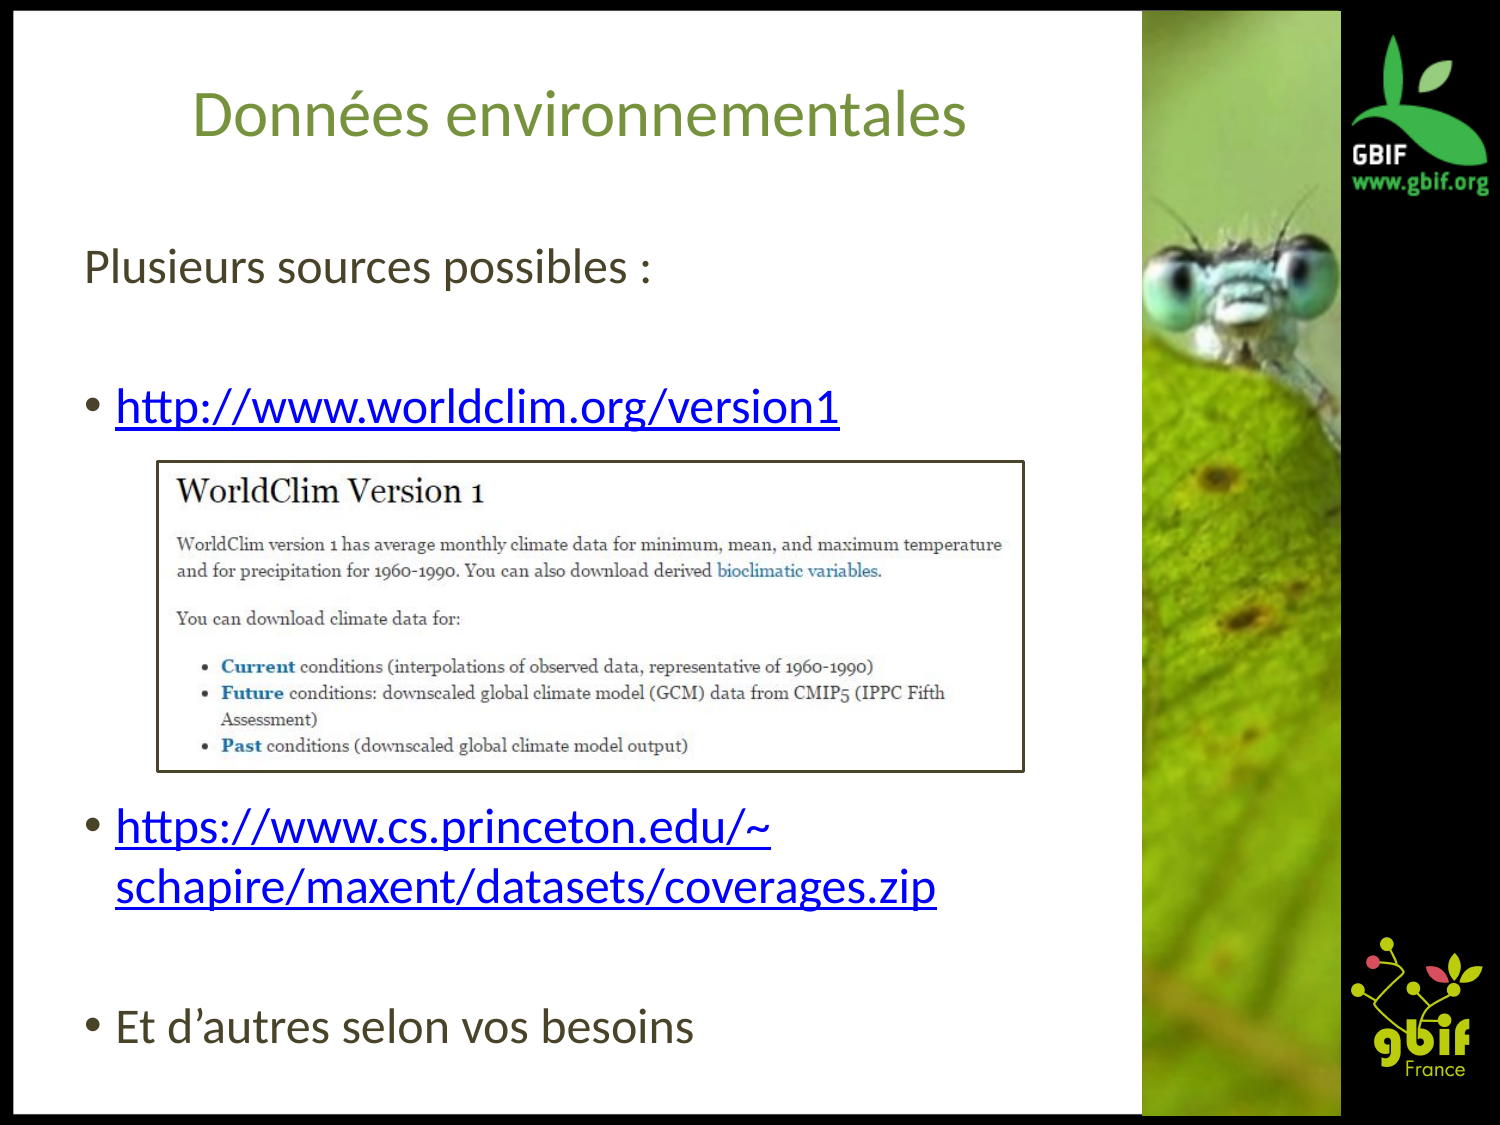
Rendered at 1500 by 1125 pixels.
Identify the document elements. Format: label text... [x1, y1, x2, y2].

list Plusieurs sources possibles : http://www.worldclim.org/version1 https://www.cs.princeton.edu/~schapire/maxent/datasets/coverages.zip Et d’autres selon vos besoins [44, 218, 1117, 962]
title Données environnementales [13, 15, 1147, 204]
picture [0, 0, 1500, 1125]
